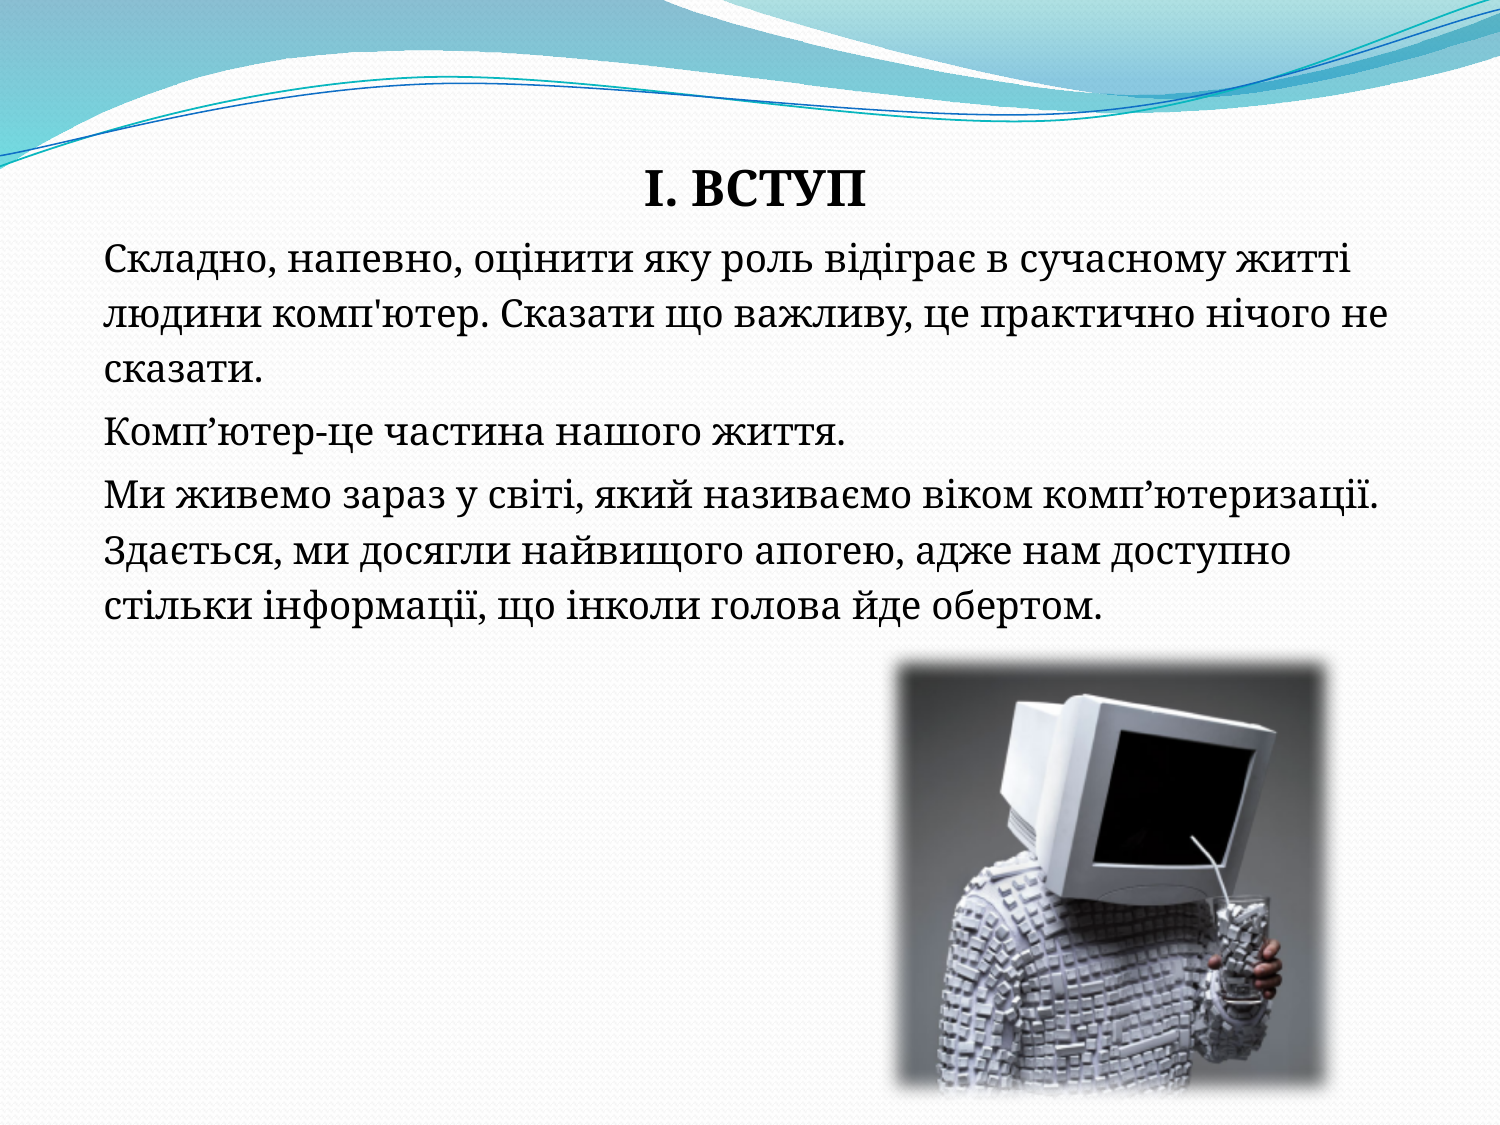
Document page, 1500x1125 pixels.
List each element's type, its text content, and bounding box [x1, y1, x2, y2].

list І. ВСТУП Складно, напевно, оцінити яку роль відіграє в сучасному житті людини комп'ютер. Сказати що важливу, це практично нічого не сказати. Комп’ютер-це частина нашого життя. Ми живемо зараз у світі, який називаємо віком комп’ютеризації. Здається, ми досягли найвищого апогею, адже нам доступно стільки інформації, що інколи голова йде обертом. [88, 149, 1424, 646]
picture [879, 644, 1343, 1104]
